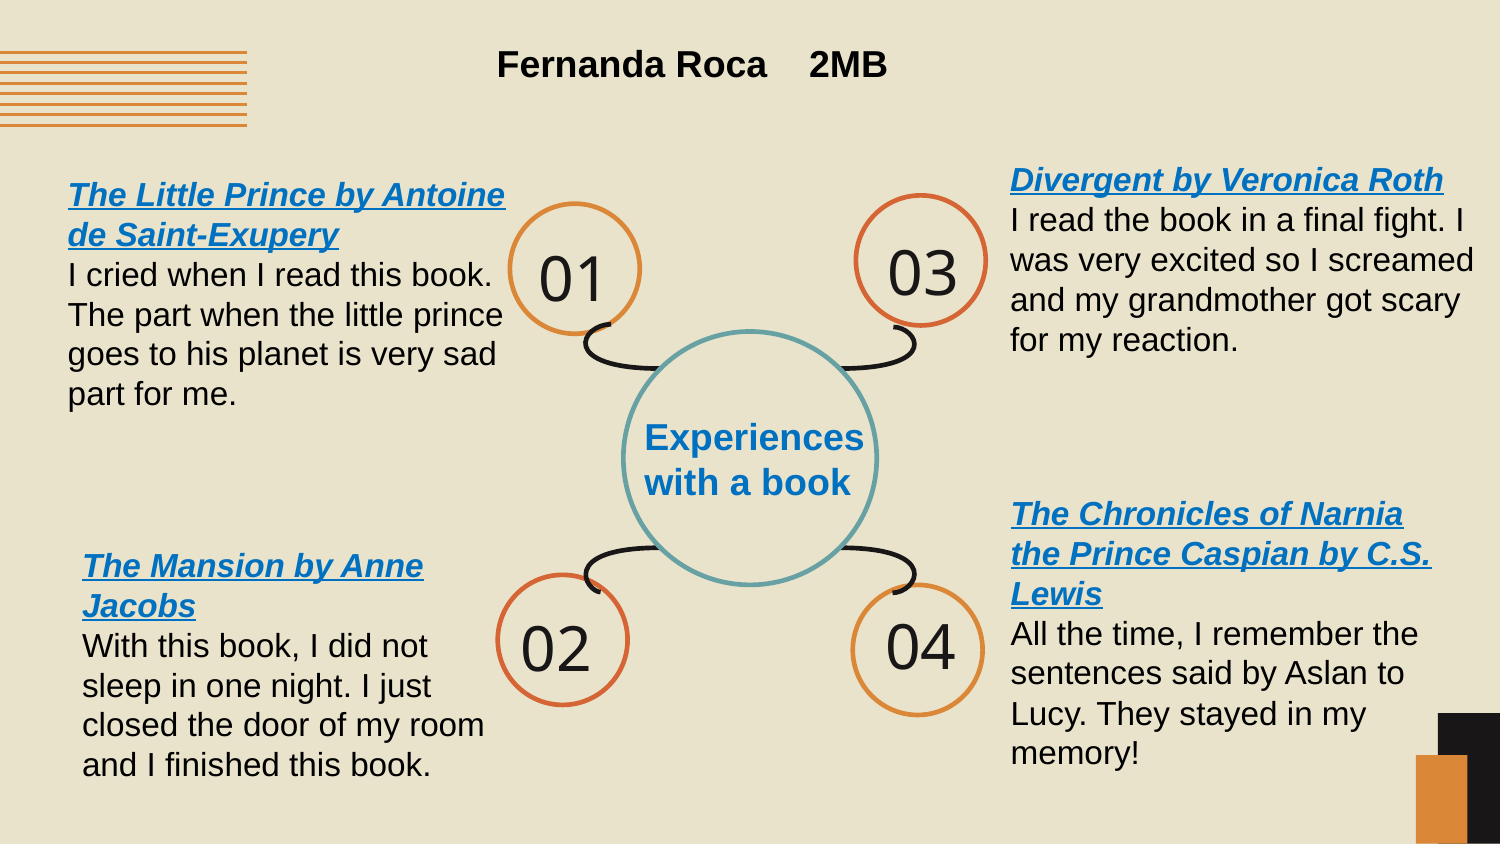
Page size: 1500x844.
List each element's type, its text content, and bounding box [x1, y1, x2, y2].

text_box [537, 574, 628, 705]
text_box 02 [537, 617, 615, 675]
text_box [865, 584, 970, 611]
text_box 03 [865, 237, 983, 304]
text_box [872, 304, 969, 326]
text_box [839, 547, 893, 594]
text_box The Chronicles of Narnia the Prince Caspian by C.S. Lewis All the time, I remember the sentences said by Aslan to Lucy. They stayed in my memory! [995, 440, 1453, 823]
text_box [610, 324, 661, 369]
text_box Fernanda Roca 2MB [481, 32, 924, 93]
text_box [623, 331, 877, 499]
text_box The Little Prince by Antoine de Saint-Exupery I cried when I read this book. The part when the little prince goes to his planet is very sad part for me. [52, 196, 523, 479]
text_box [600, 547, 661, 593]
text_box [839, 326, 894, 369]
text_box 04 [862, 611, 980, 679]
text_box Divergent by Veronica Roth I read the book in a final fight. I was very excited so I screamed and my grandmother got scary for my reaction. [994, 98, 1500, 417]
text_box Experiences with a book [629, 499, 903, 566]
text_box The Mansion by Anne Jacobs With this book, I did not sleep in one night. I just closed the door of my room and I finished this book. [67, 504, 537, 823]
text_box 01 [521, 248, 628, 306]
text_box [855, 195, 982, 294]
text_box [852, 616, 976, 715]
text_box [523, 203, 640, 334]
text_box [683, 566, 817, 585]
